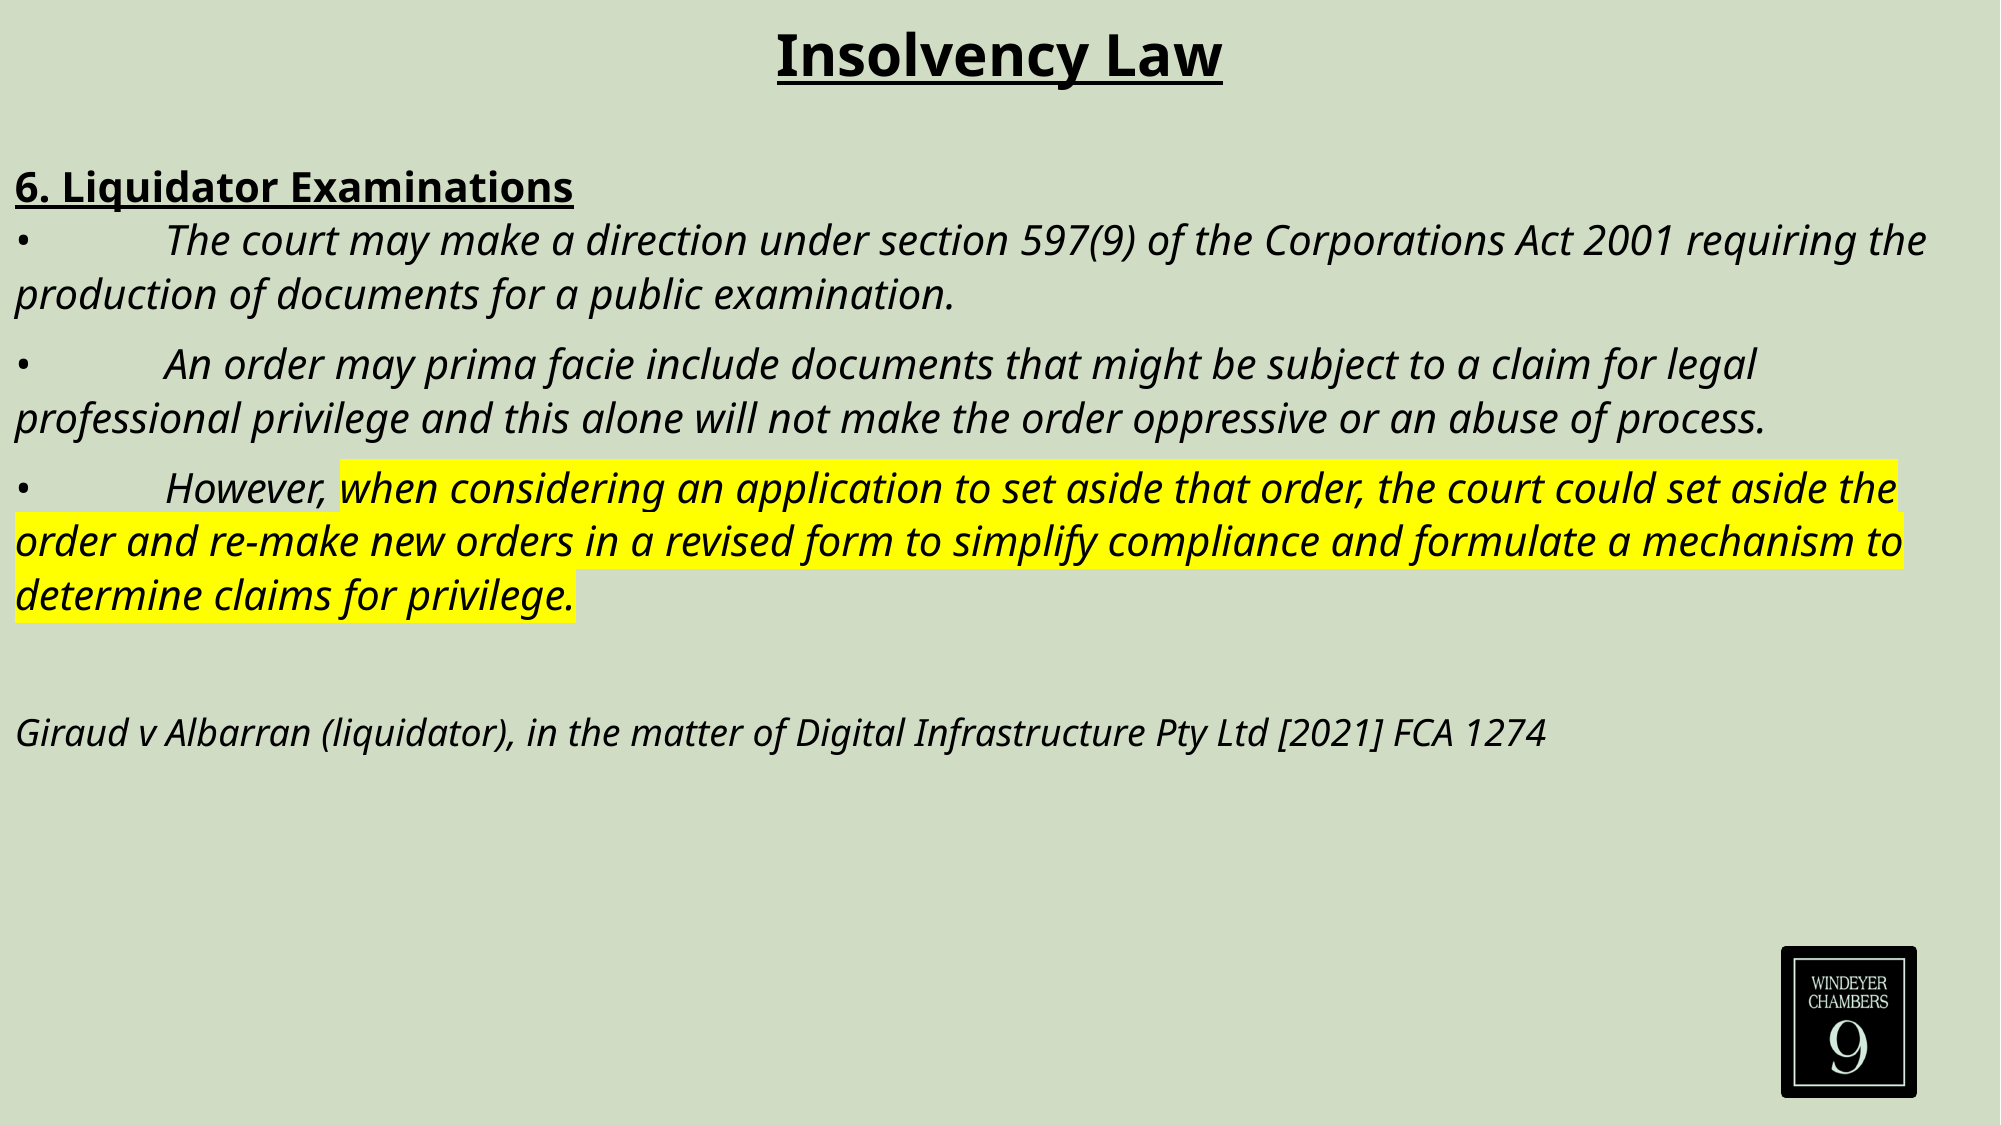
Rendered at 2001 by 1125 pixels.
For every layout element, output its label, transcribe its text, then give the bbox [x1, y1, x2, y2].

text_box Insolvency Law [0, 0, 2000, 96]
text_box 6. Liquidator Examinations • The court may make a direction under section 597(9) of the Corporations Act 2001 requiring the production of documents for a public examination. • An order may prima facie include documents that might be subject to a claim for legal professional privilege and this alone will not make the order oppressive or an abuse of process. • However, when considering an application to set aside that order, the court could set aside the order and re-make new orders in a revised form to simplify compliance and formulate a mechanism to determine claims for privilege. Giraud v Albarran (liquidator), in the matter of Digital Infrastructure Pty Ltd [2021] FCA 1274 [0, 128, 2000, 972]
picture [1790, 955, 1908, 1089]
